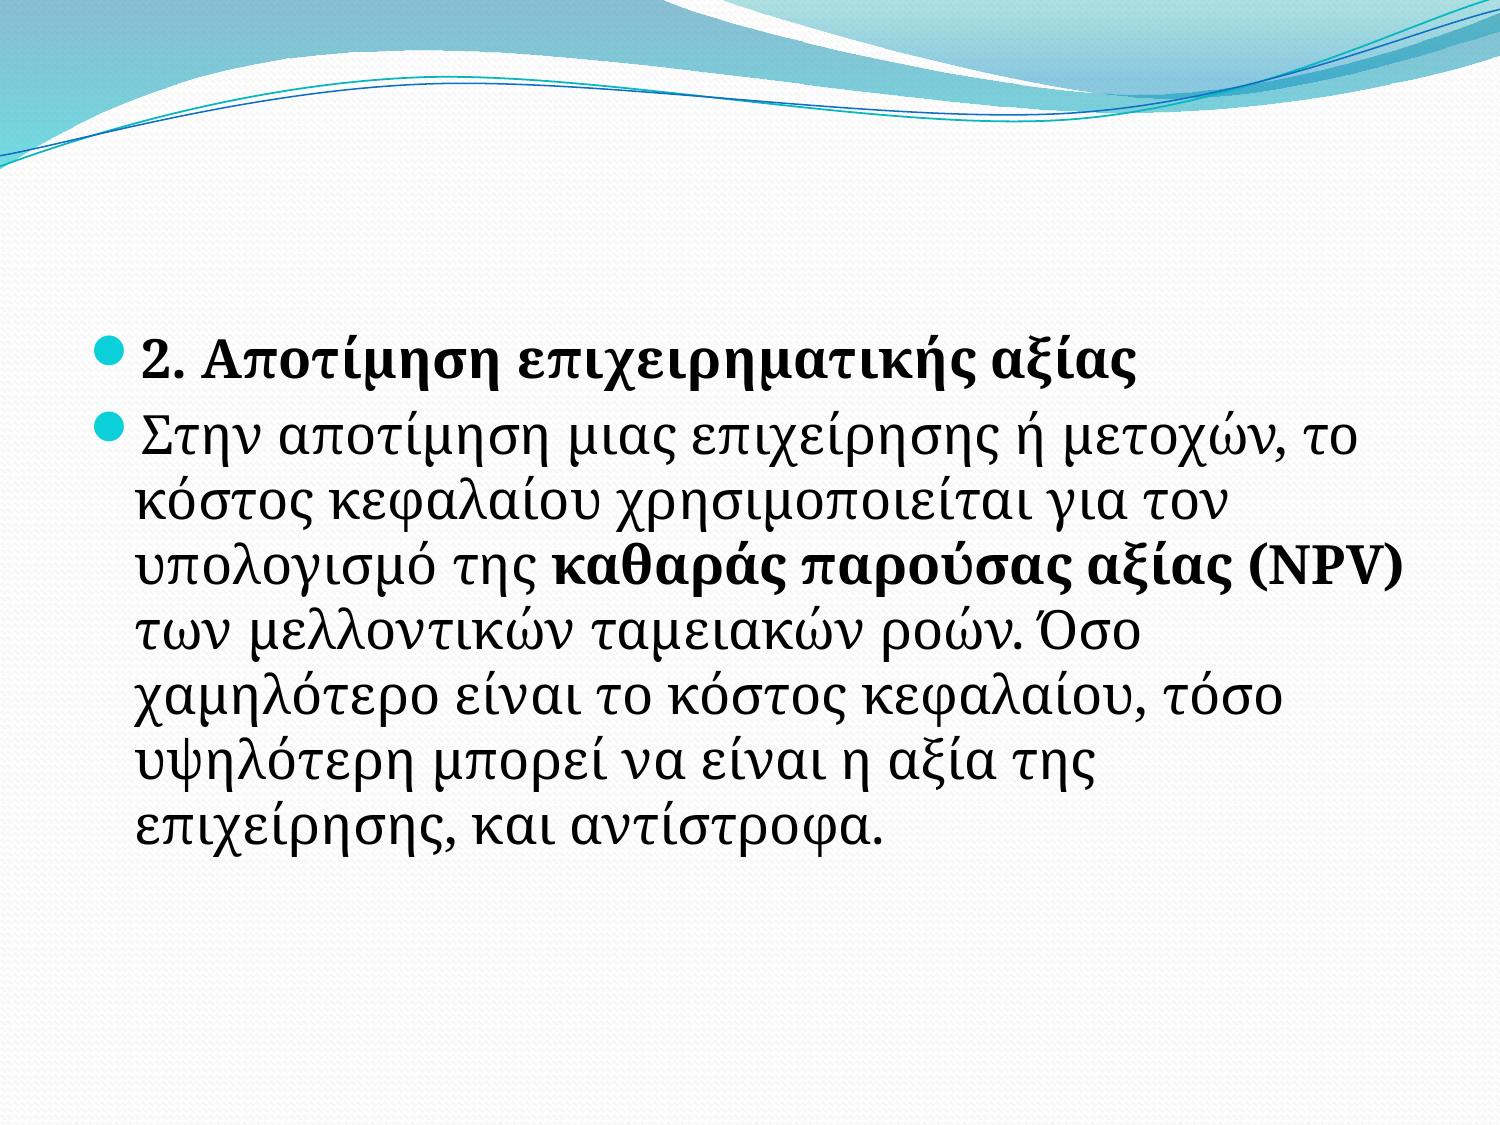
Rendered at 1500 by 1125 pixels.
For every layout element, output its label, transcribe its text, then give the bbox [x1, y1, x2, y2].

list 2. Αποτίμηση επιχειρηματικής αξίας Στην αποτίμηση μιας επιχείρησης ή μετοχών, το κόστος κεφαλαίου χρησιμοποιείται για τον υπολογισμό της καθαράς παρούσας αξίας (NPV) των μελλοντικών ταμειακών ροών. Όσο χαμηλότερο είναι το κόστος κεφαλαίου, τόσο υψηλότερη μπορεί να είναι η αξία της επιχείρησης, και αντίστροφα. [75, 317, 1425, 1038]
